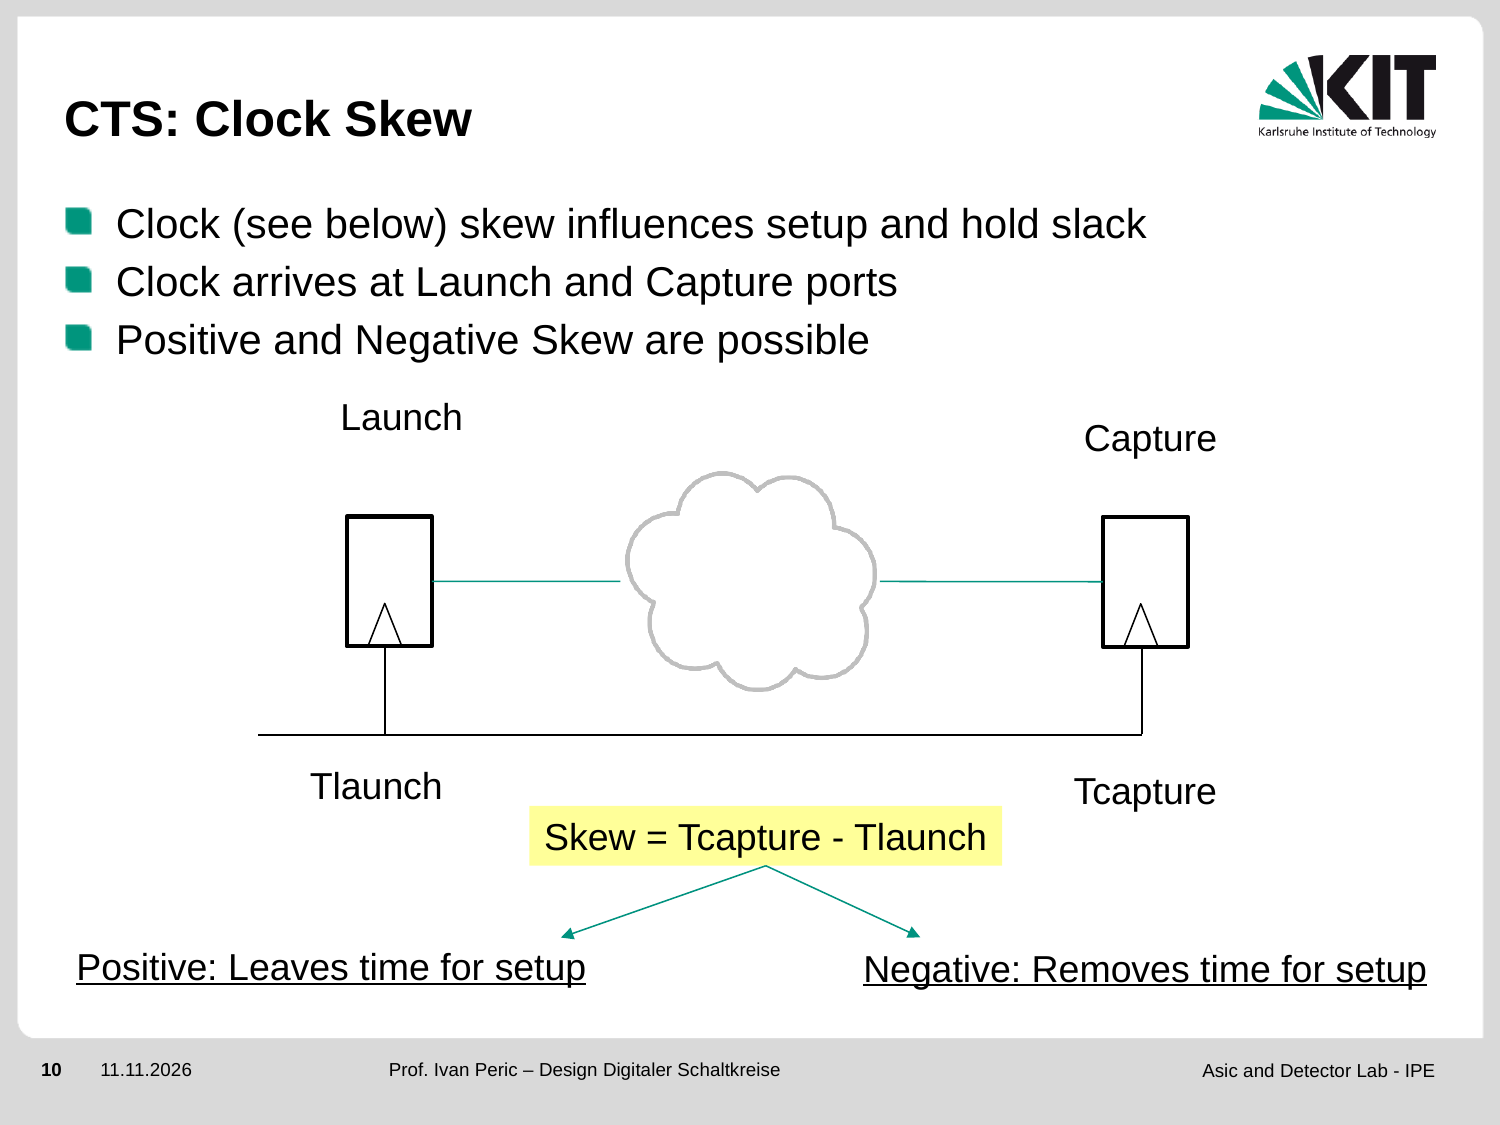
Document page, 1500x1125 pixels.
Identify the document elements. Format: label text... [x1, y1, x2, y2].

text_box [346, 516, 433, 647]
title CTS: Clock Skew [64, 54, 1198, 147]
text_box Launch [325, 385, 478, 445]
picture [0, 0, 1500, 1125]
text_box Tcapture [1058, 759, 1232, 820]
list Clock (see below) skew influences setup and hold slack Clock arrives at Launch and Capture ports Positive and Negative Skew are possible [64, 946, 1436, 1000]
text_box Tlaunch [294, 754, 458, 815]
list Clock (see below) skew influences setup and hold slack Clock arrives at Launch and Capture ports Positive and Negative Skew are possible [64, 196, 1436, 937]
text_box Positive: Leaves time for setup [61, 935, 602, 996]
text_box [765, 866, 921, 938]
text_box Capture [1069, 406, 1232, 467]
text_box Skew = Tcapture - Tlaunch [529, 805, 1003, 866]
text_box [1102, 516, 1189, 647]
text_box Negative: Removes time for setup [848, 937, 1443, 998]
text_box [560, 866, 763, 938]
